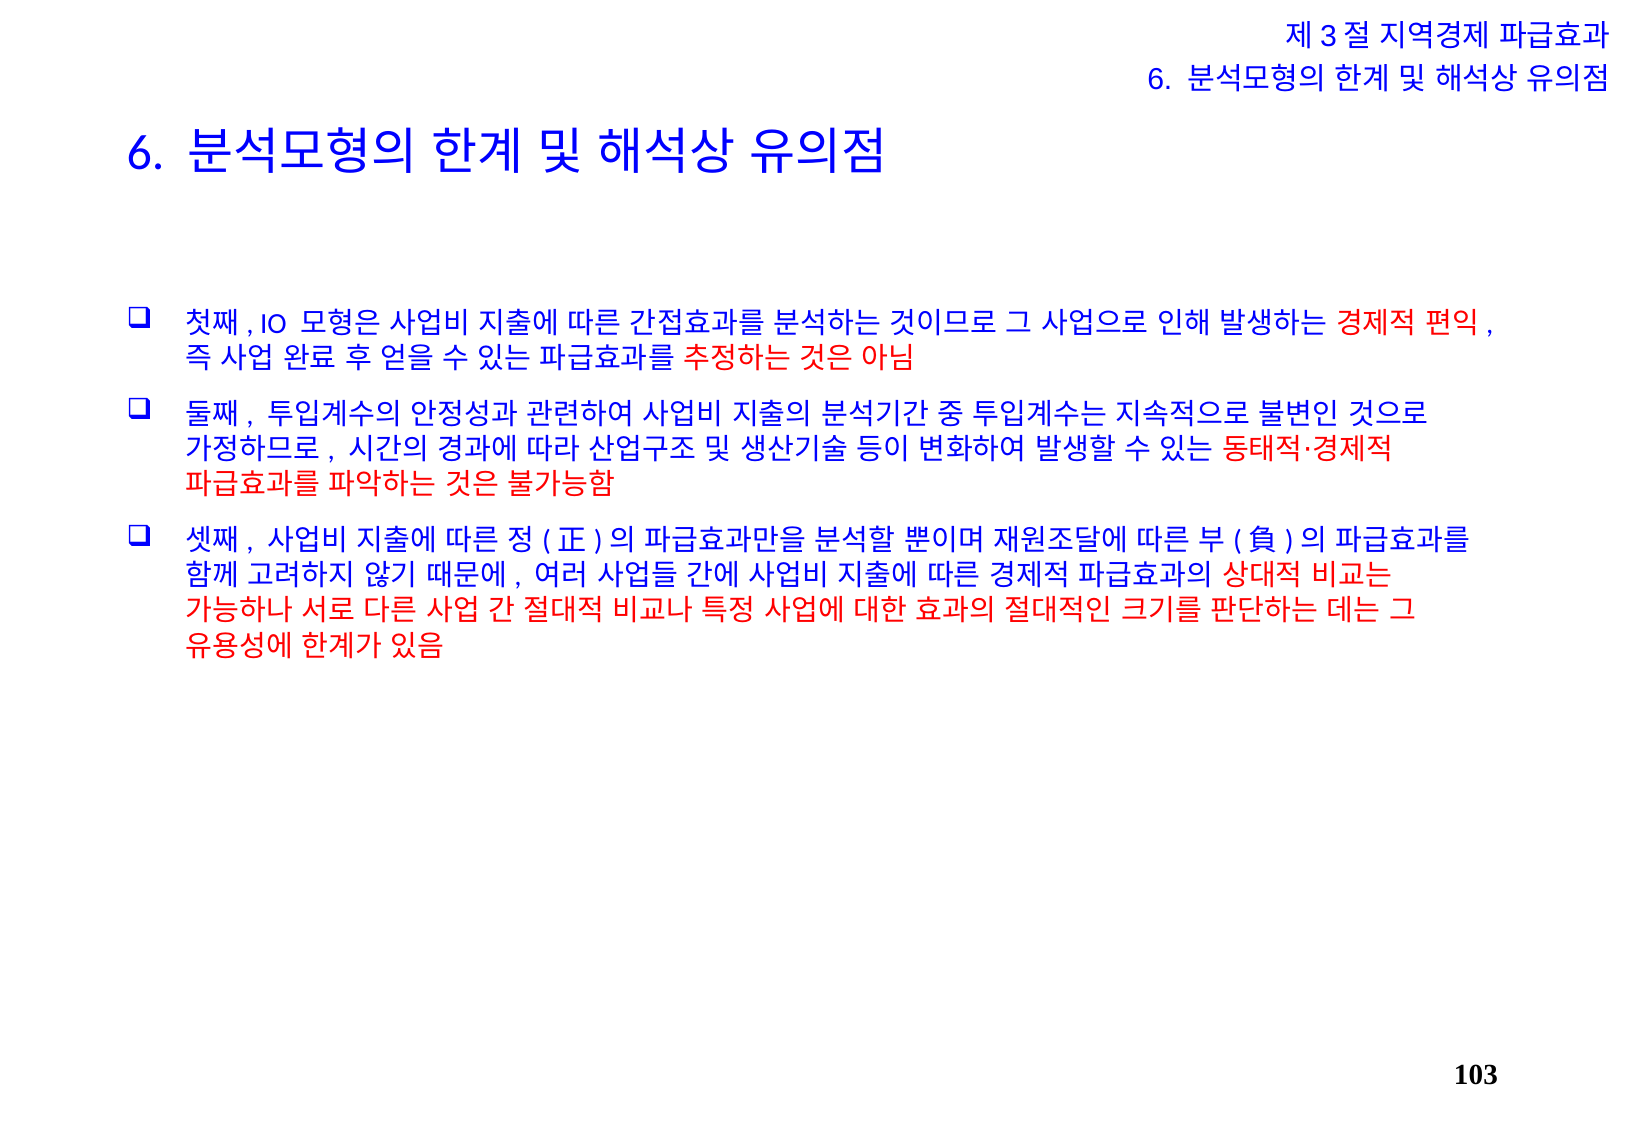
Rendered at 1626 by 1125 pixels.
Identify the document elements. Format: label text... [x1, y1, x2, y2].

slide_number 102 [1147, 1042, 1514, 1103]
list 첫째, IO 모형은 사업비 지출에 따른 간접효과를 분석하는 것이므로 그 사업으로 인해 발생하는 경제적 편익, 즉 사업 완료 후 얻을 수 있는 파급효과를 추정하는 것은 아님 둘째, 투입계수의 안정성과 관련하여 사업비 지출의 분석기간 중 투입계수는 지속적으로 불변인 것으로 가정하므로, 시간의 경과에 따라 산업구조 및 생산기술 등이 변화하여 발생할 수 있는 동태적⋅경제적 파급효과를 파악하는 것은 불가능함 셋째, 사업비 지출에 따른 정(正)의 파급효과만을 분석할 뿐이며 재원조달에 따른 부(負)의 파급효과를 함께 고려하지 않기 때문에, 여러 사업들 간에 사업비 지출에 따른 경제적 파급효과의 상대적 비교는 가능하나 서로 다른 사업 간 절대적 비교나 특정 사업에 대한 효과의 절대적인 크기를 판단하는 데는 그 유용성에 한계가 있음 [111, 296, 1514, 1011]
text_box 제3절 지역경제 파급효과 6. 분석모형의 한계 및 해석상 유의점 [898, 1, 1625, 104]
title 6. 분석모형의 한계 및 해석상 유의점 [111, 98, 1514, 208]
